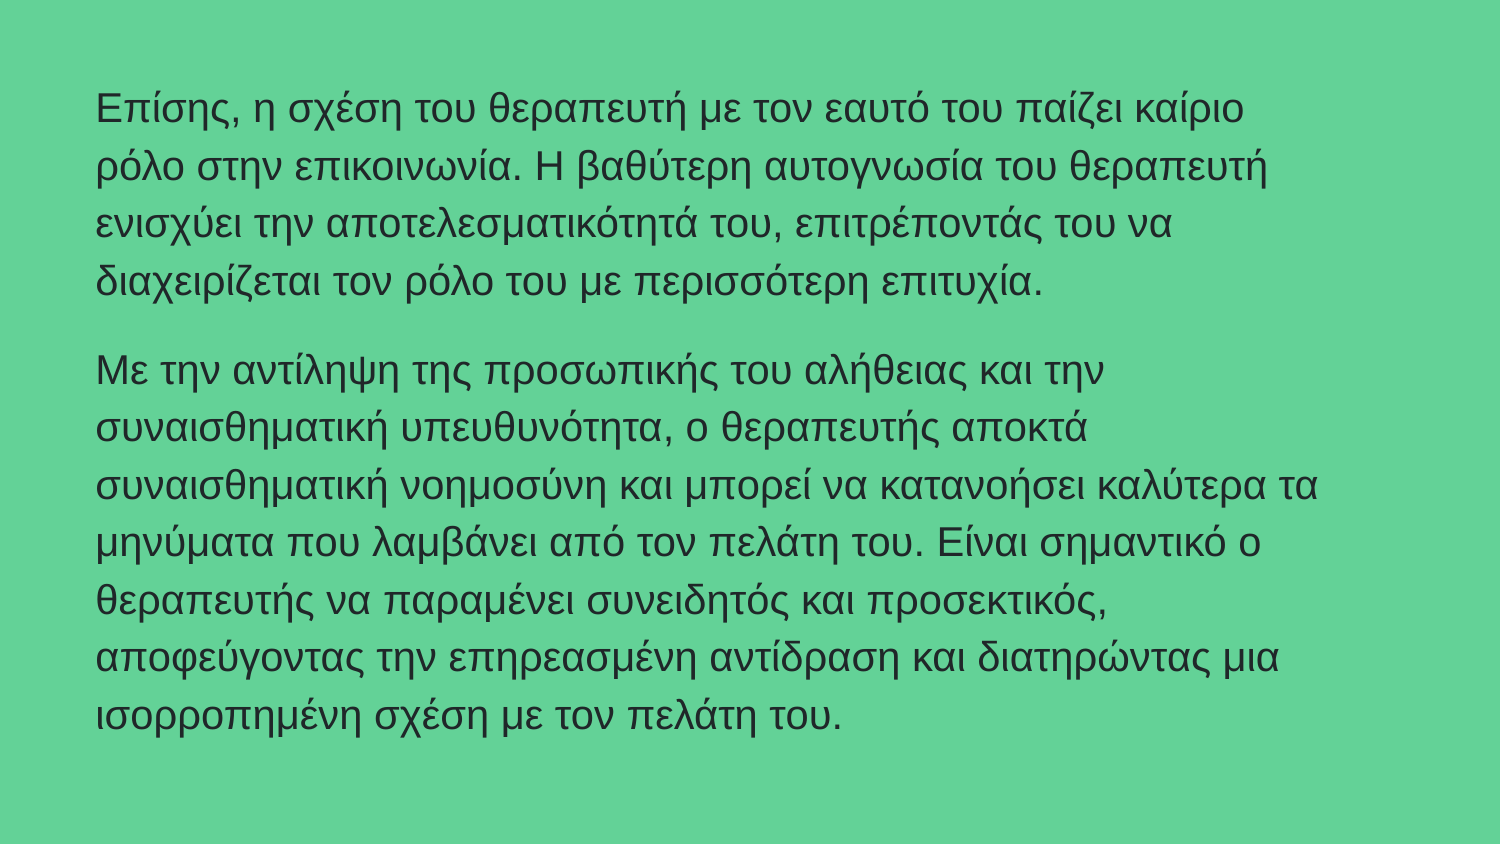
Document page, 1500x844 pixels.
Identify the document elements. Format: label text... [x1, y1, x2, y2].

title Επίσης, η σχέση του θεραπευτή με τον εαυτό του παίζει καίριο ρόλο στην επικοινωνία. Η βαθύτερη αυτογνωσία του θεραπευτή ενισχύει την αποτελεσματικότητά του, επιτρέποντάς του να διαχειρίζεται τον ρόλο του με περισσότερη επιτυχία. Με την αντίληψη της προσωπικής του αλήθειας και την συναισθηματική υπευθυνότητα, ο θεραπευτής αποκτά συναισθηματική νοημοσύνη και μπορεί να κατανοήσει καλύτερα τα μηνύματα που λαμβάνει από τον πελάτη του. Είναι σημαντικό ο θεραπευτής να παραμένει συνειδητός και προσεκτικός, αποφεύγοντας την επηρεασμένη αντίδραση και διατηρώντας μια ισορροπημένη σχέση με τον πελάτη του. [80, 86, 1352, 758]
